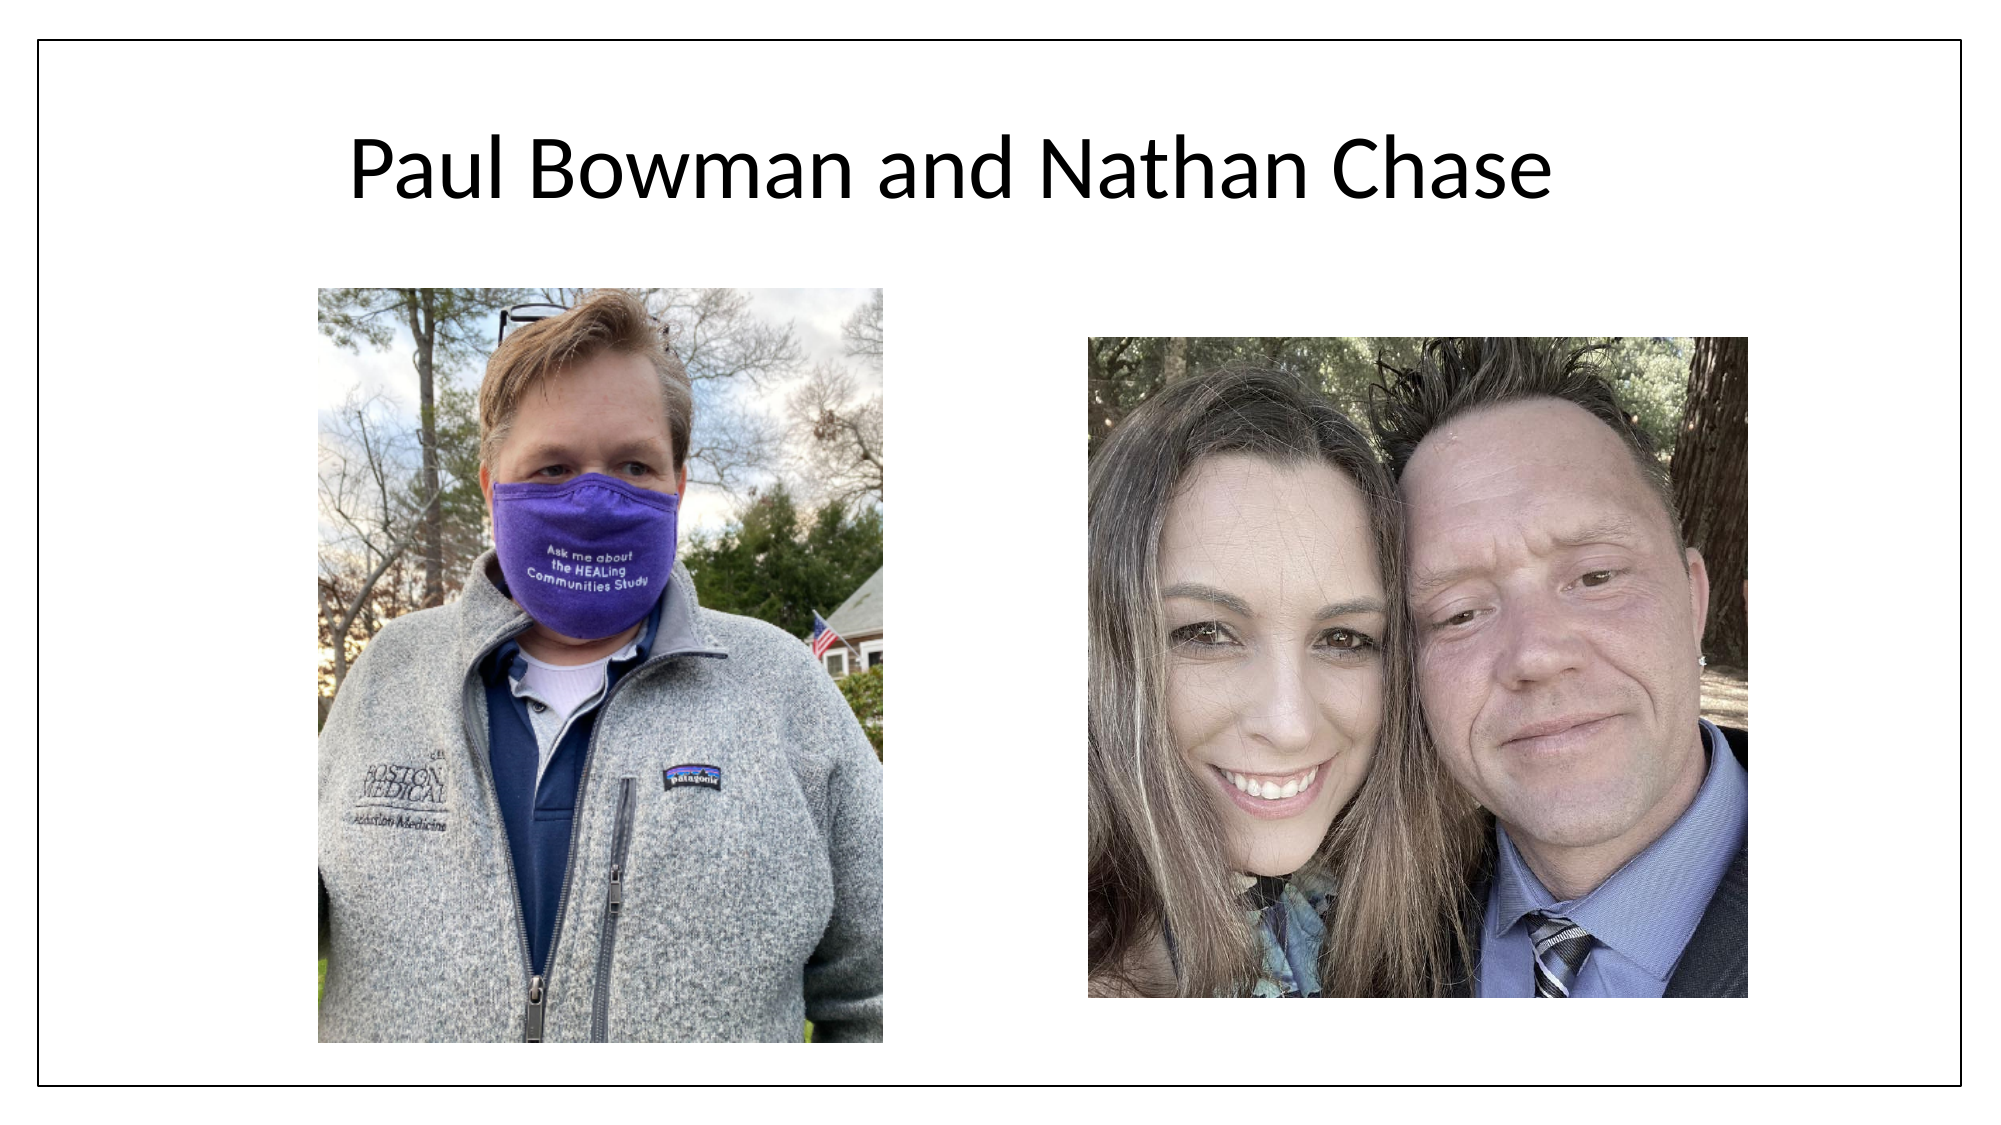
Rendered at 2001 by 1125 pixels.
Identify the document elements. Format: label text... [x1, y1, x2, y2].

title Paul Bowman and Nathan Chase [333, 75, 1638, 263]
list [1087, 337, 1749, 998]
picture [317, 288, 884, 1044]
